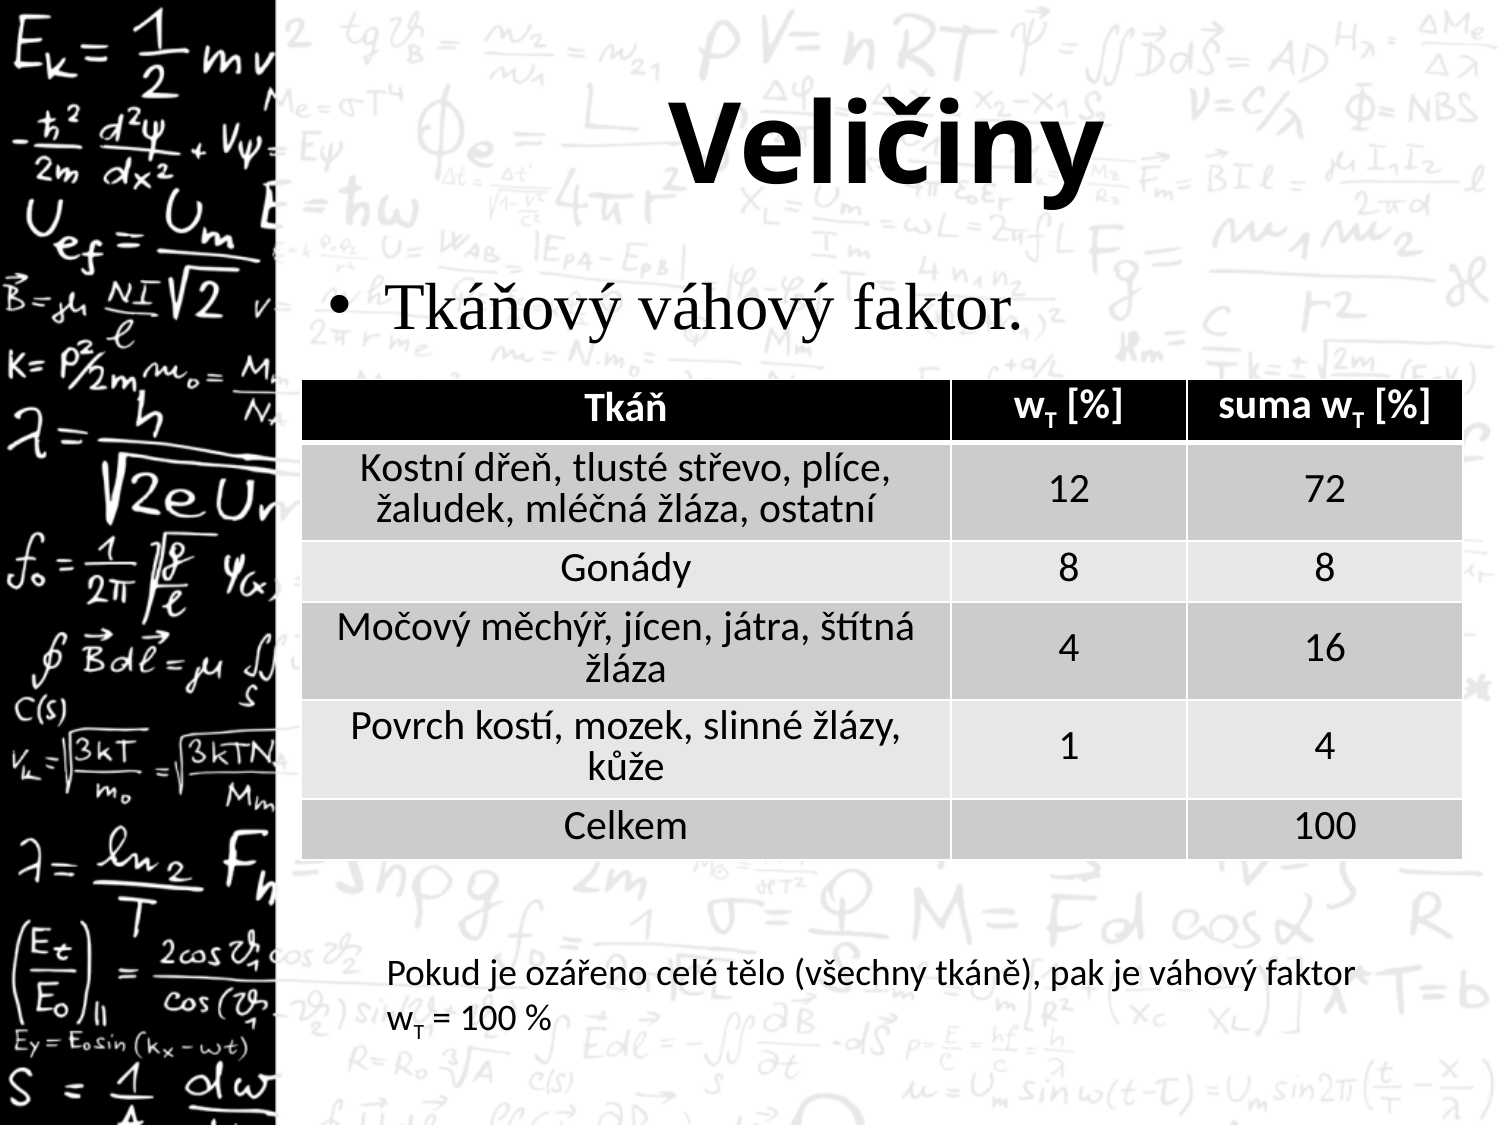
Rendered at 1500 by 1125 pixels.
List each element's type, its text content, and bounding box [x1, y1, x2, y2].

text_box Pokud je ozářeno celé tělo (všechny tkáně), pak je váhový faktor wT = 100 % [371, 940, 1400, 1052]
table_cell 4 [952, 603, 1186, 699]
table_cell [952, 800, 1186, 859]
table_cell 12 [952, 445, 1186, 540]
table_cell 8 [1188, 542, 1462, 601]
table_cell 100 [1188, 800, 1462, 859]
table_cell 72 [1188, 445, 1462, 540]
table_cell 4 [1188, 701, 1462, 798]
picture [0, 0, 1500, 1125]
table_cell 16 [1188, 603, 1462, 699]
table_cell Celkem [302, 800, 950, 859]
table_cell Povrch kostí, mozek, slinné žlázy, kůže [302, 701, 950, 798]
table_header wT [%] [952, 380, 1186, 440]
text_box Tkáňový váhový faktor. [312, 255, 1463, 379]
table_header suma wT [%] [1188, 380, 1462, 440]
title Veličiny [312, 45, 1461, 233]
table_header Tkáň [302, 380, 950, 440]
table_cell Kostní dřeň, tlusté střevo, plíce, žaludek, mléčná žláza, ostatní [302, 445, 950, 540]
table_cell 8 [952, 542, 1186, 601]
table_cell Močový měchýř, jícen, játra, štítná žláza [302, 603, 950, 699]
table_cell Gonády [302, 542, 950, 601]
text_box Tkáňový váhový faktor. [312, 861, 1463, 1071]
table_cell 1 [952, 701, 1186, 798]
